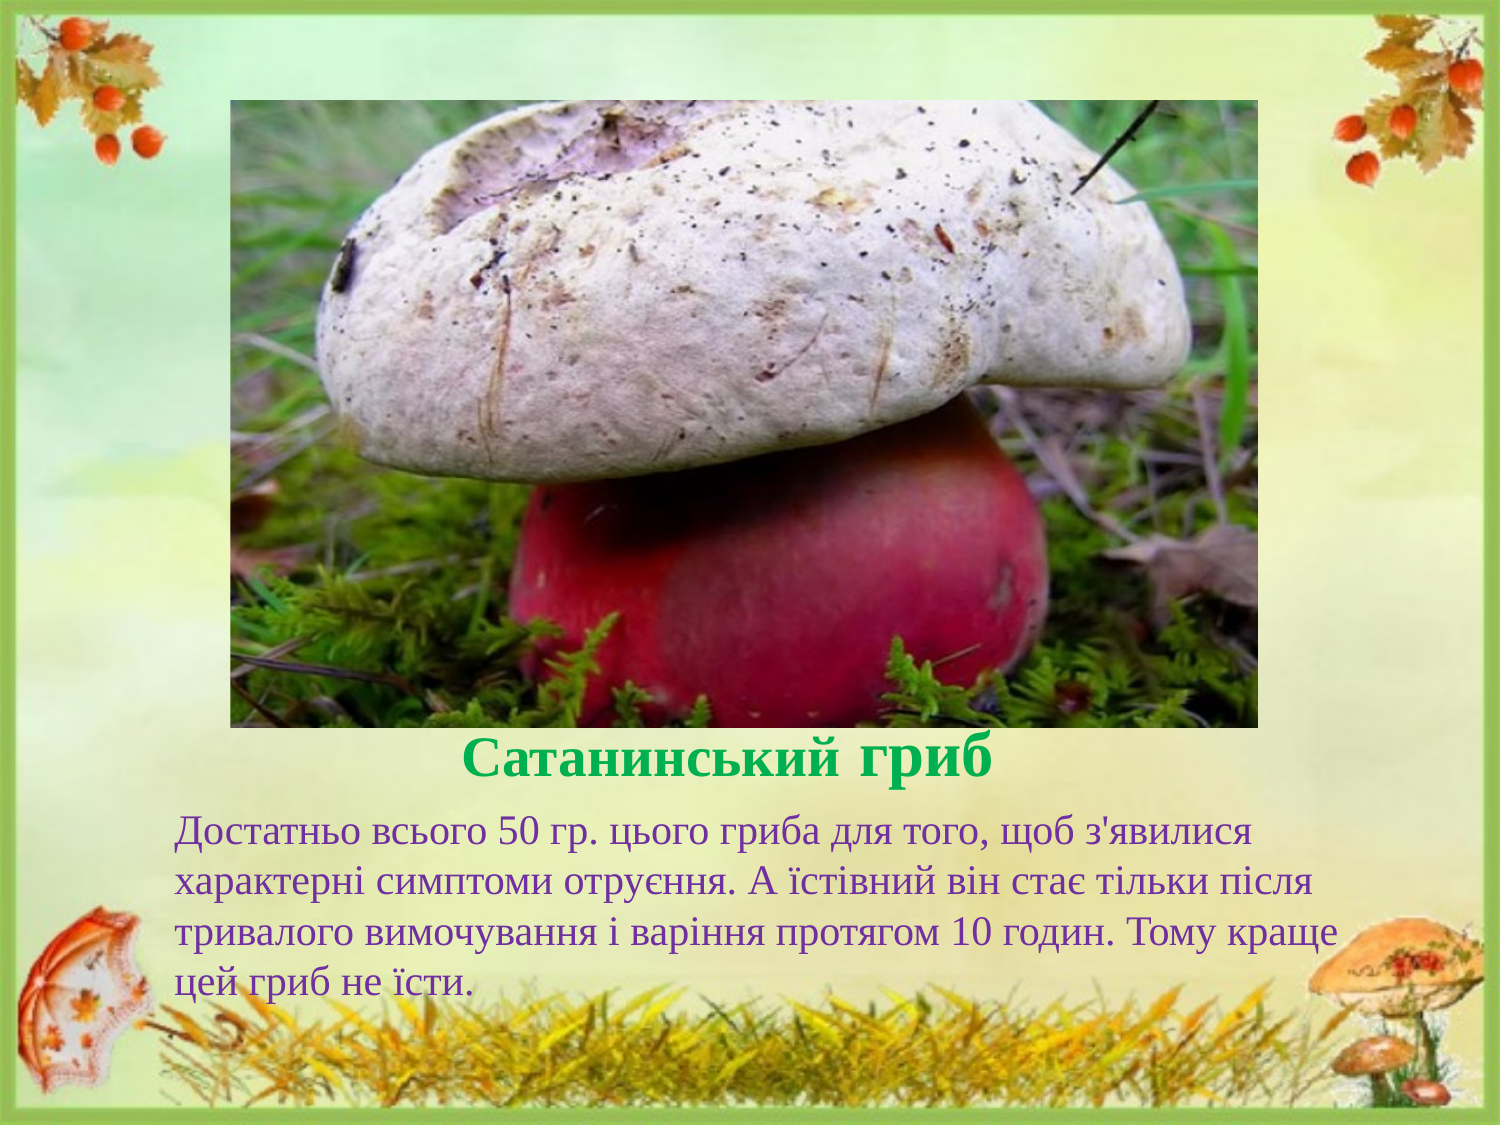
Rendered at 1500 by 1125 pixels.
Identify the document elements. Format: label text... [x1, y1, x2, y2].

title Сатанинський гриб [277, 736, 1178, 794]
picture [0, 0, 1500, 1125]
list Достатньо всього 50 гр. цього гриба для того, щоб з'явилися характерні симптоми отруєння. А їстівний він стає тільки після тривалого вимочування і варіння протягом 10 годин. Тому краще цей гриб не їсти. [159, 794, 1379, 1021]
